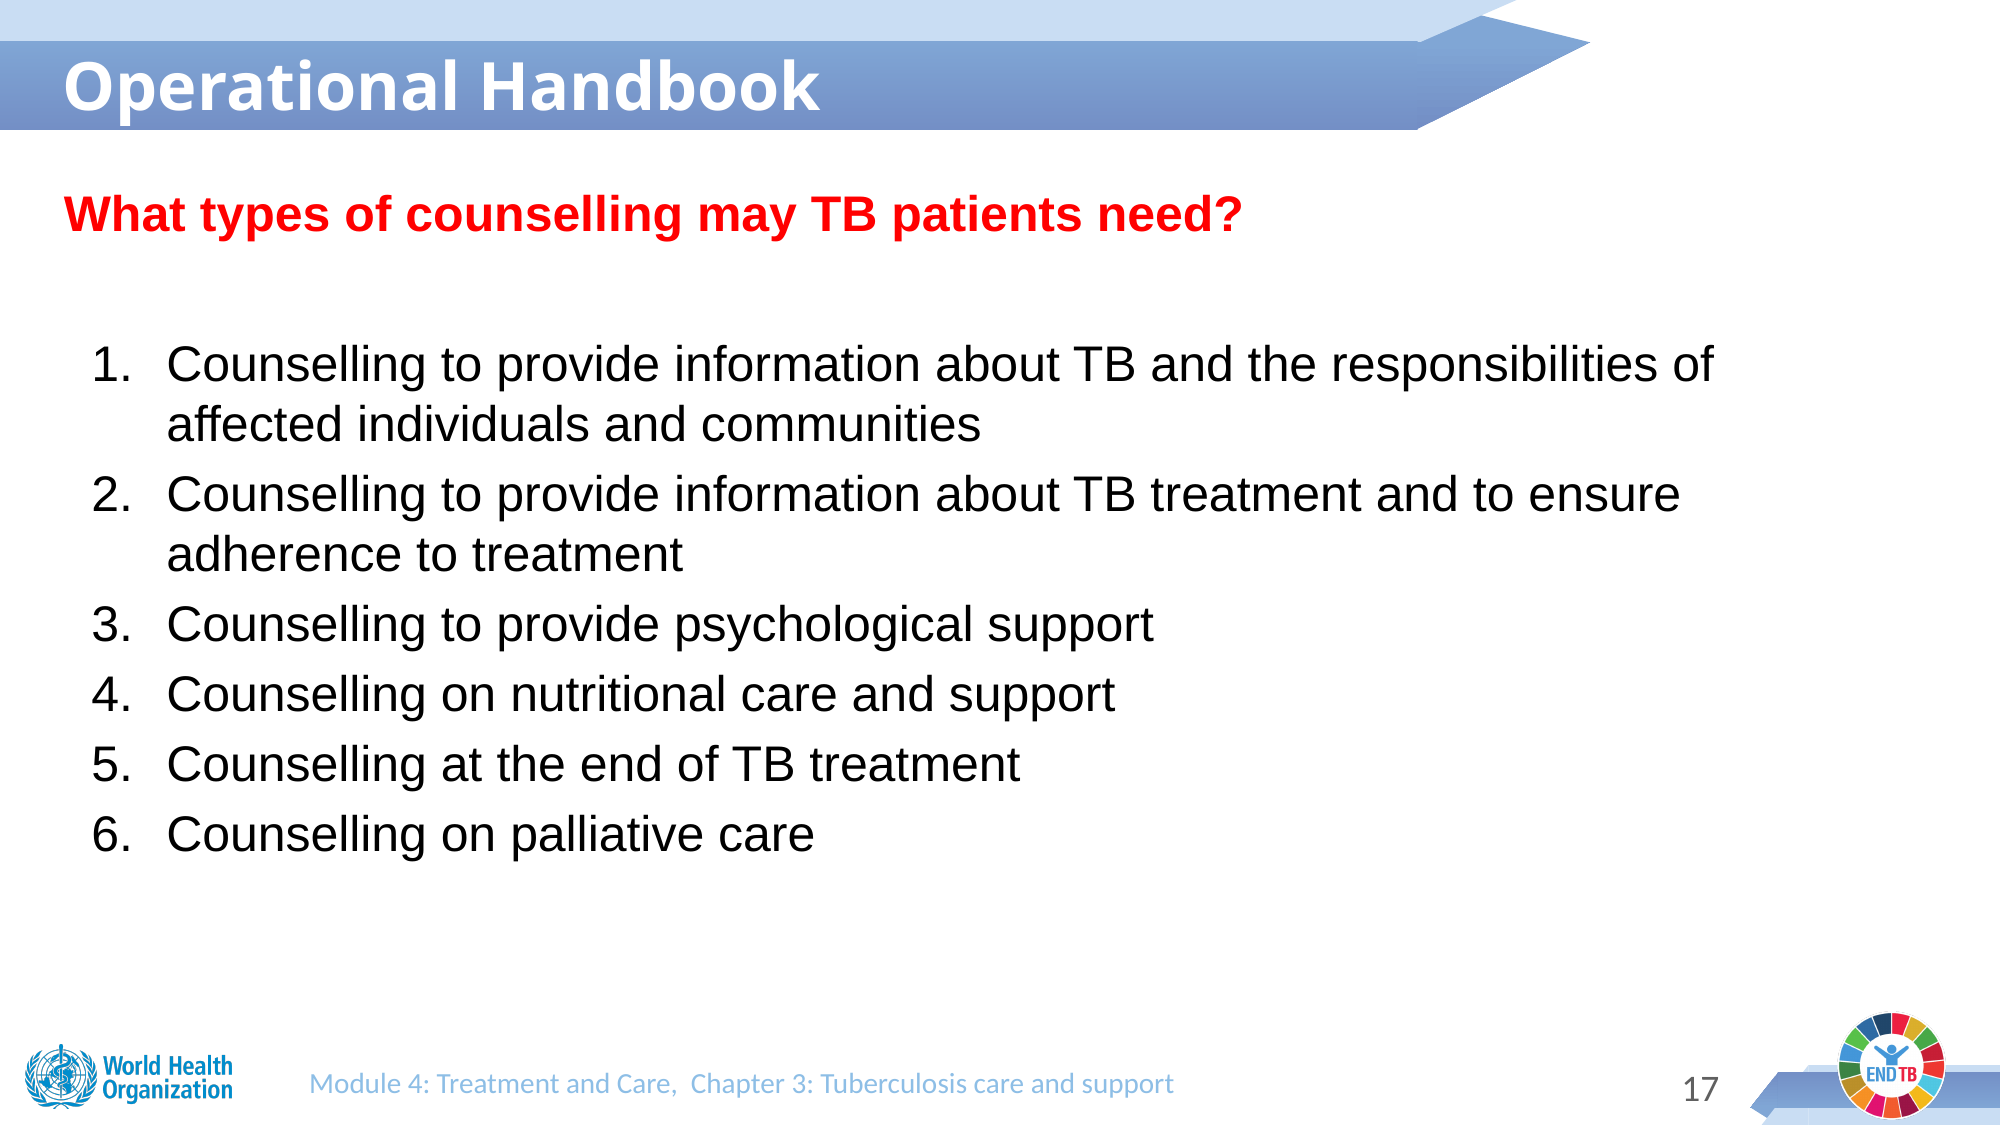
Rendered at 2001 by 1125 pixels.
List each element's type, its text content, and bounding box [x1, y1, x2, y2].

picture [1837, 1011, 1946, 1120]
picture [25, 1084, 54, 1109]
text_box Counselling to provide information about TB and the responsibilities of affected individuals and communities Counselling to provide information about TB treatment and to ensure adherence to treatment Counselling to provide psychological support Counselling on nutritional care and support Counselling at the end of TB treatment Counselling on palliative care [76, 324, 1886, 913]
text_box [49, 234, 1951, 890]
footer Module 4: Treatment and Care, Chapter 3: Tuberculosis care and support [294, 1056, 1498, 1117]
picture [25, 1044, 232, 1109]
slide_number 16 [1519, 1056, 1735, 1117]
text_box Operational Handbook [47, 16, 1251, 151]
text_box What types of counselling may TB patients need? [49, 174, 1951, 234]
